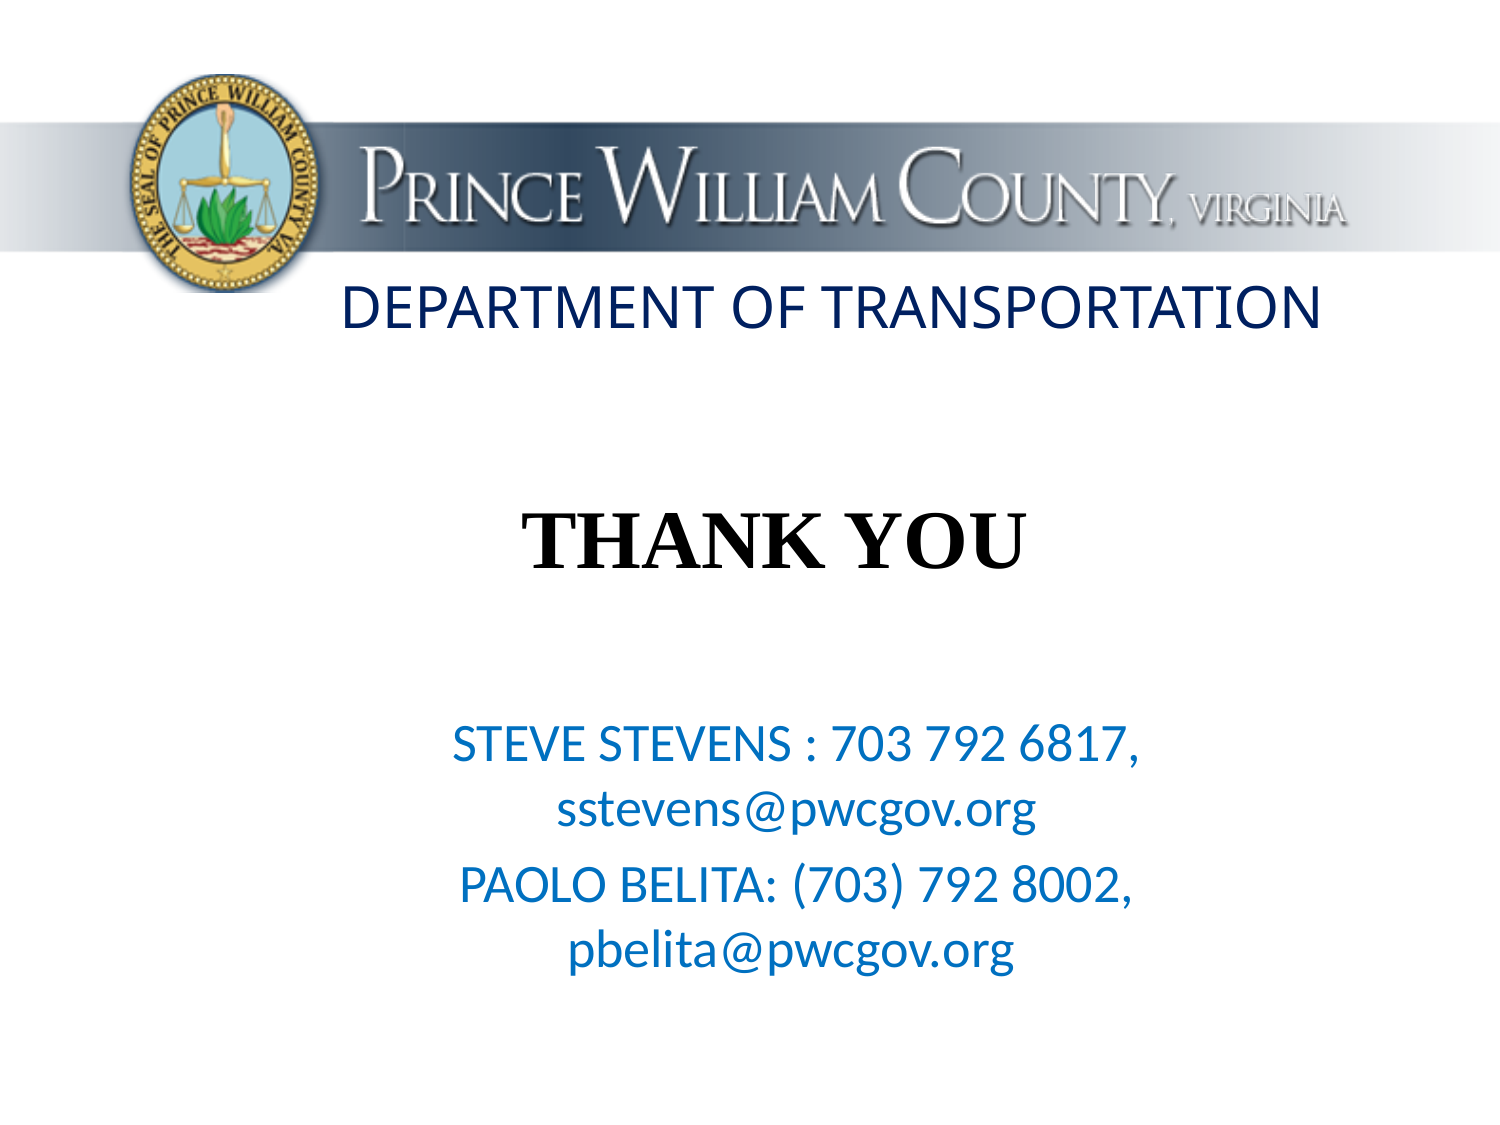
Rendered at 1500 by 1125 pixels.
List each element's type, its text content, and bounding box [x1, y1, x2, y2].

subtitle STEVE STEVENS : 703 792 6817, sstevens@pwcgov.org PAOLO BELITA: (703) 792 8002, pbelita@pwcgov.org [300, 699, 1295, 988]
title THANK YOU [112, 399, 1438, 642]
picture [0, 74, 1500, 294]
text_box DEPARTMENT OF TRANSPORTATION [324, 304, 1438, 348]
